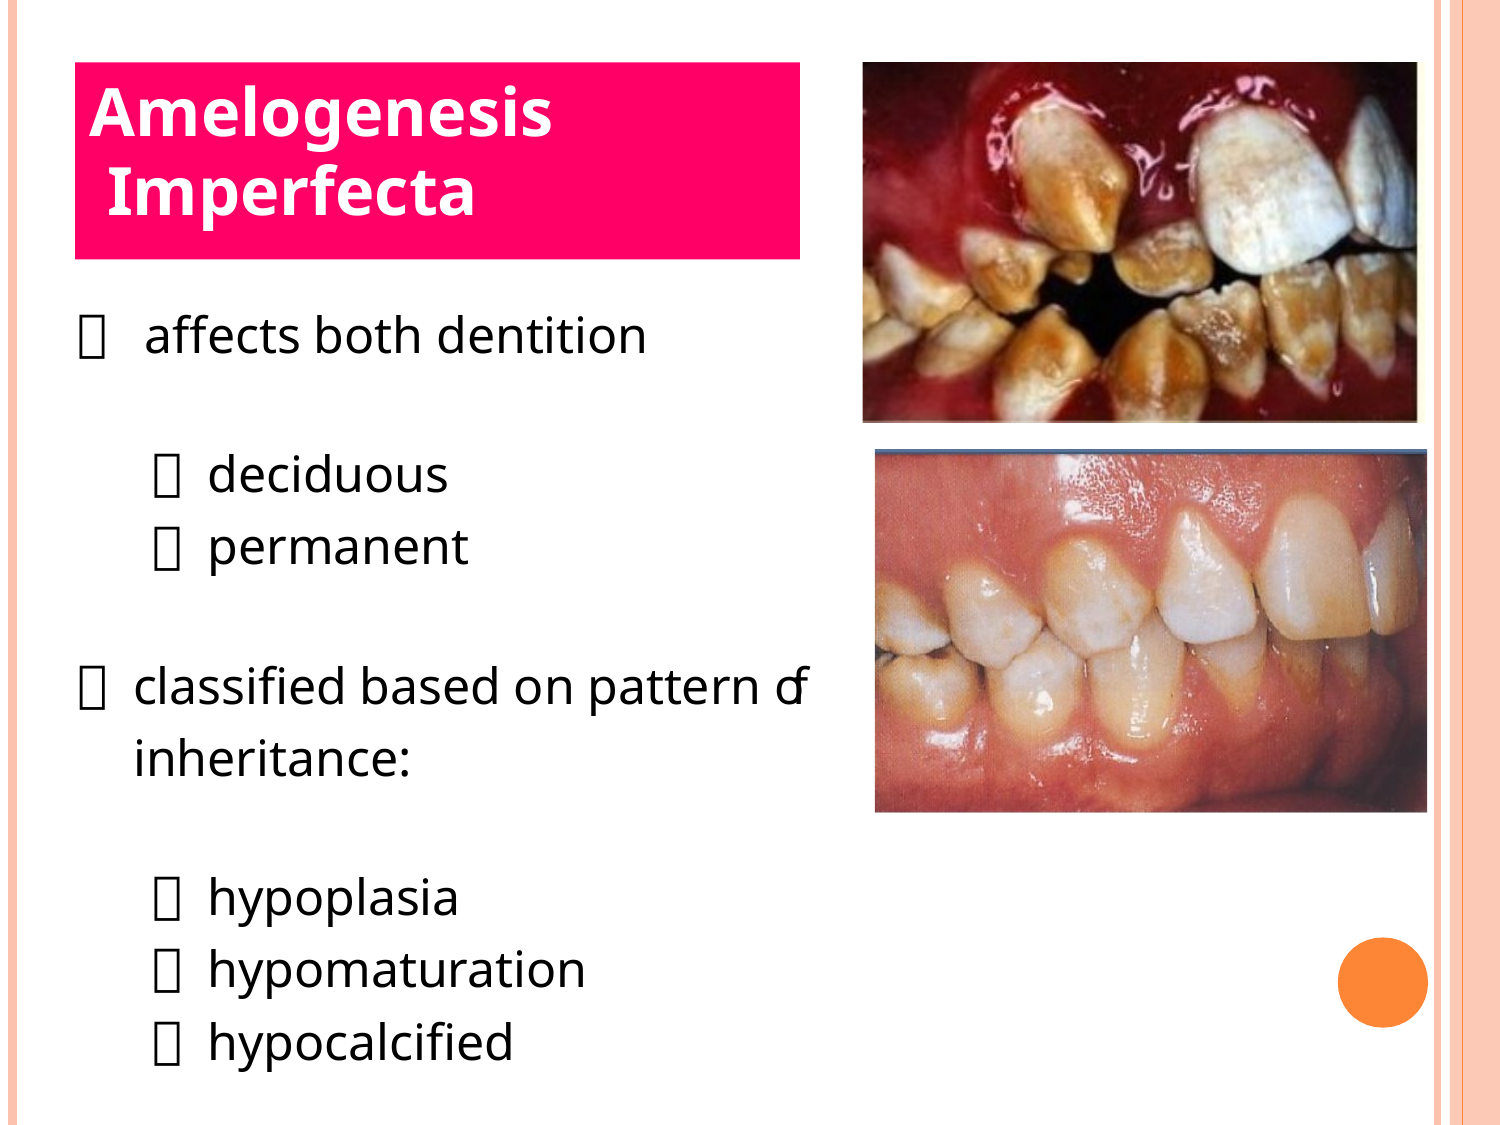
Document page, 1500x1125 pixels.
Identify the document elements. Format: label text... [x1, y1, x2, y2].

title Amelogenesis Imperfecta [75, 62, 800, 260]
text_box affects both dentition deciduous permanent classified based on pattern of inheritance: hypoplasia hypomaturation hypocalcified [64, 301, 814, 1071]
text_box [874, 449, 1428, 813]
text_box [862, 62, 1425, 423]
